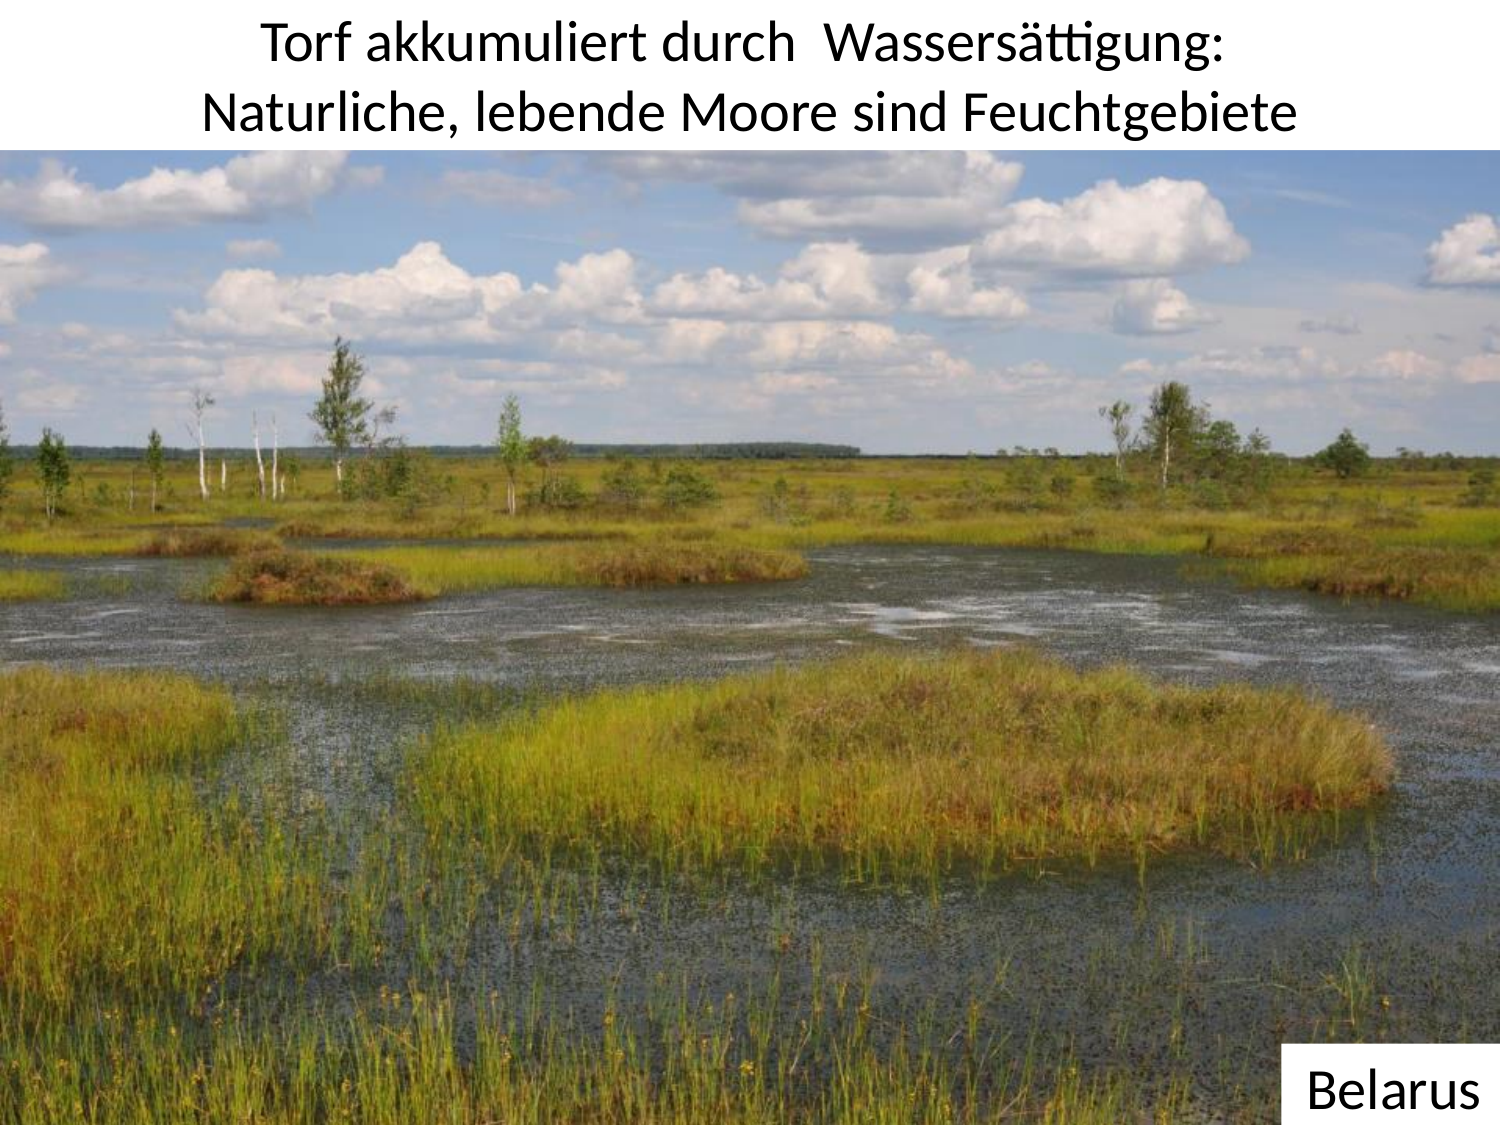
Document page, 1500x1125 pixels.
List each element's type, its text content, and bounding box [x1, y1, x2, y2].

text_box Torf akkumuliert durch Wassersättigung: Naturliche, lebende Moore sind Feuchtgebiete [0, 0, 1500, 132]
picture [0, 132, 1500, 1125]
